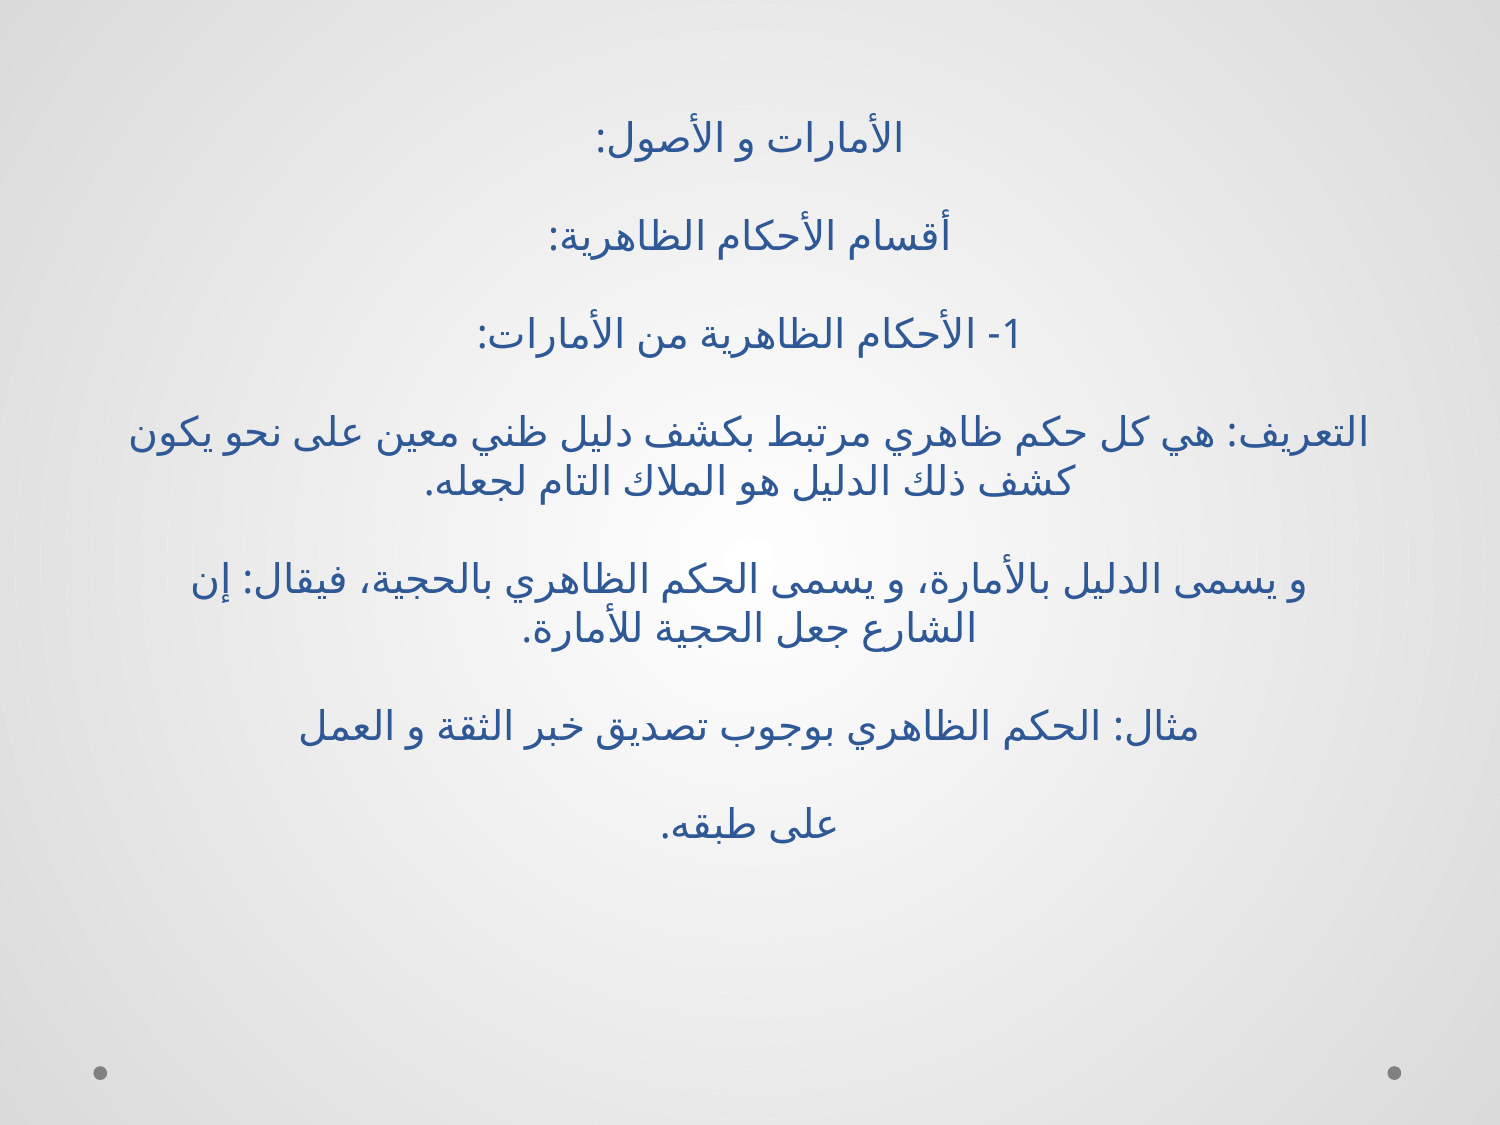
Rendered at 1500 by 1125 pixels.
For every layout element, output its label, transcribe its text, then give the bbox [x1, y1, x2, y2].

text_box [123, 101, 1399, 802]
title الأمارات و الأصول: أقسام الأحكام الظاهرية: 1- الأحكام الظاهرية من الأمارات: التعريف: هي كل حكم ظاهري مرتبط بكشف دليل ظني معين على نحو يكون كشف ذلك الدليل هو الملاك التام لجعله. و يسمى الدليل بالأمارة، و يسمى الحكم الظاهري بالحجية، فيقال: إن الشارع جعل الحجية للأمارة. مثال: الحكم الظاهري بوجوب تصديق خبر الثقة و العمل‏ على طبقه. [112, 99, 1388, 953]
